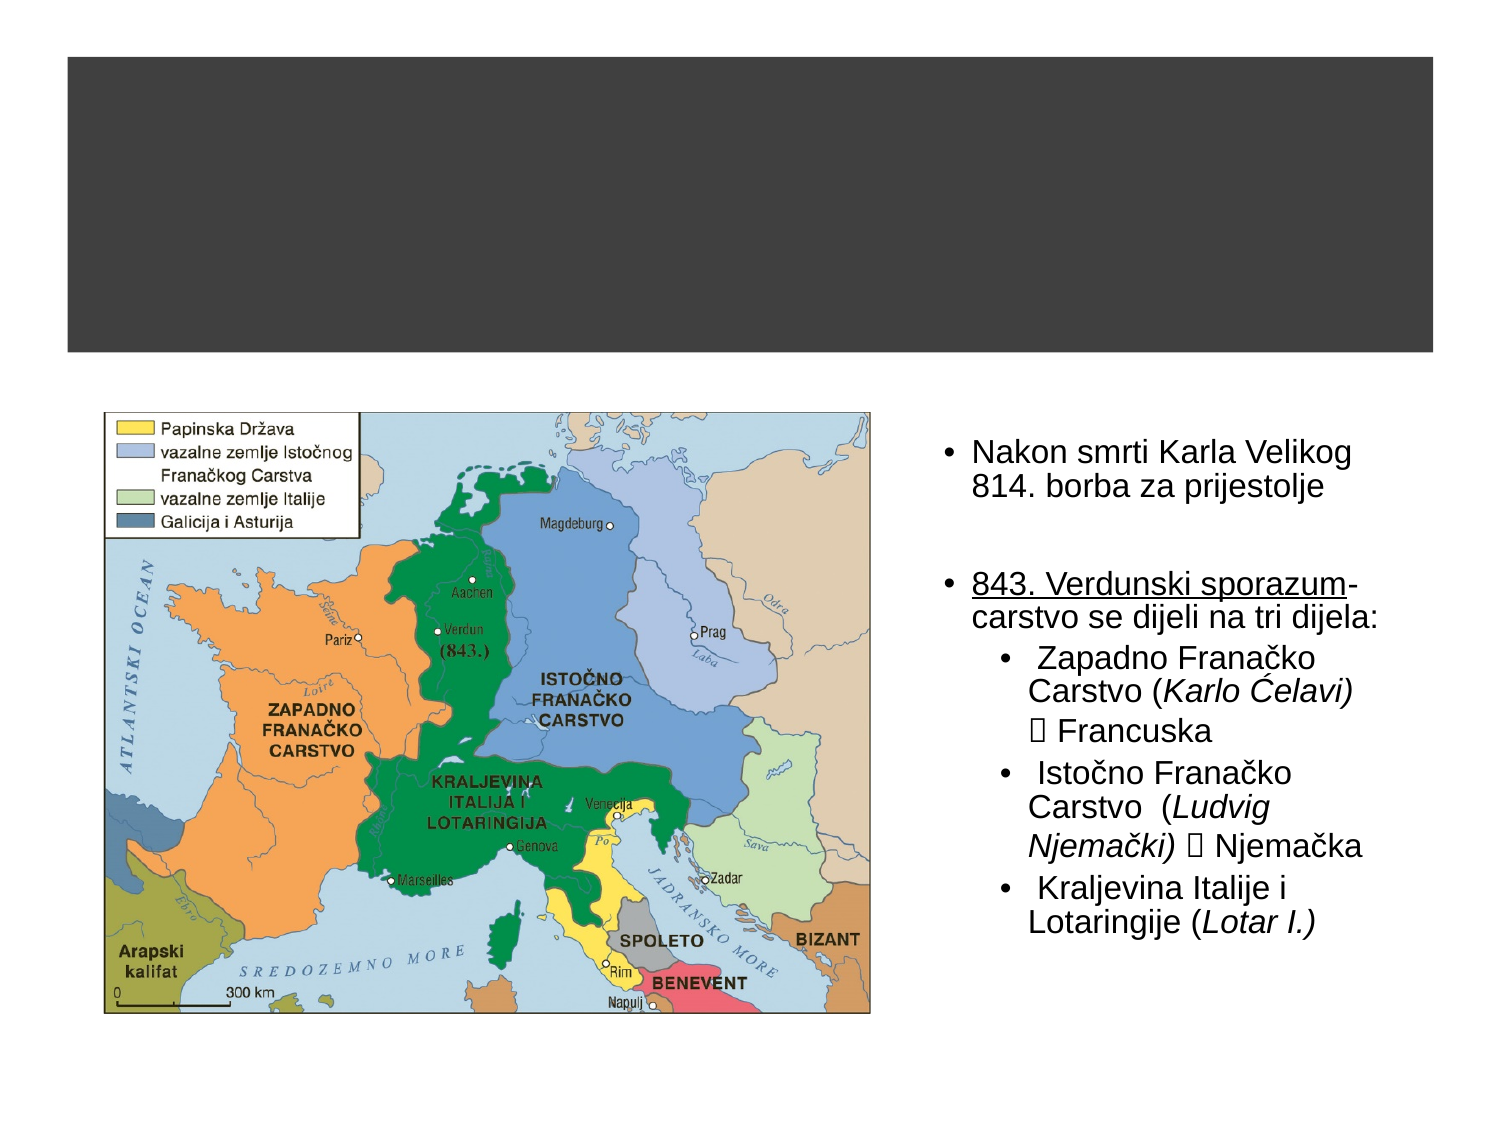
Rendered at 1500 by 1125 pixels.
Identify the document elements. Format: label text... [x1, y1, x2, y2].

picture [103, 412, 871, 1014]
list Nakon smrti Karla Velikog 814. borba za prijestolje 843. Verdunski sporazum- carstvo se dijeli na tri dijela: Zapadno Franačko Carstvo (Karlo Ćelavi)  Francuska Istočno Franačko Carstvo (Ludvig Njemački)  Njemačka Kraljevina Italije i Lotaringije (Lotar I.) [928, 412, 1397, 1014]
text_box [66, 56, 1434, 353]
